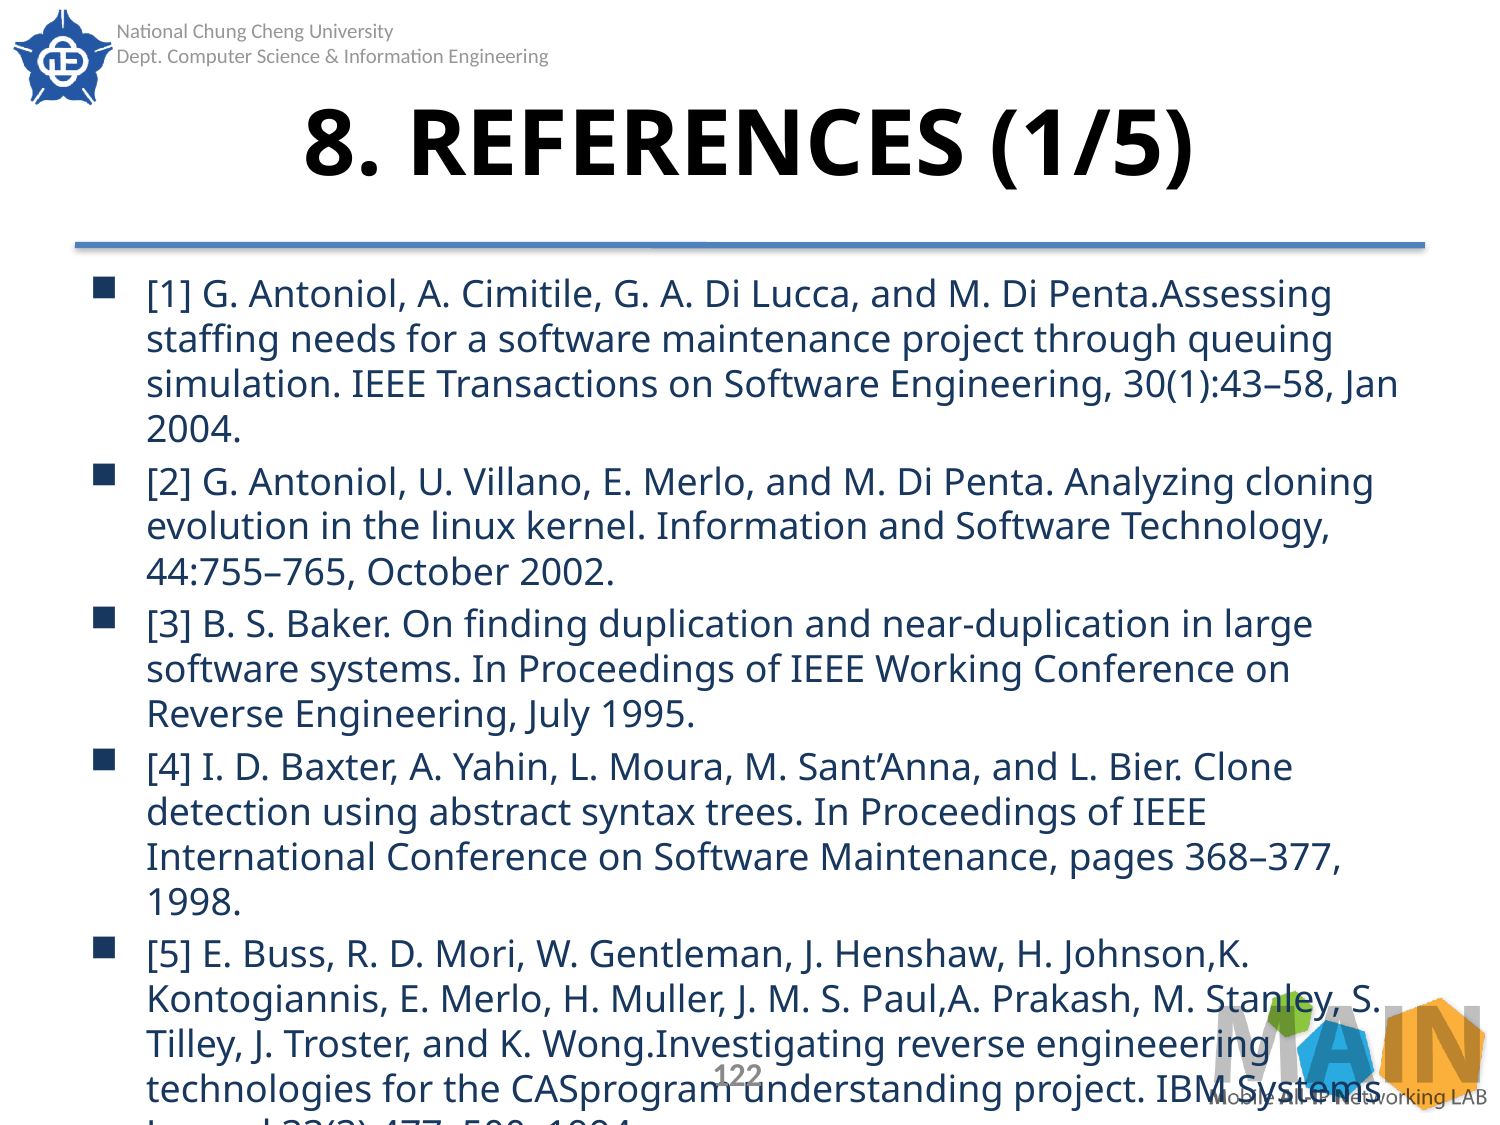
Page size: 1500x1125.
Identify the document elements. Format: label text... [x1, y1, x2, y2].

picture [0, 0, 126, 113]
title 8. REFERENCES (1/5) [75, 45, 1425, 233]
picture [1050, 987, 1488, 1113]
slide_number 122 [562, 1042, 913, 1103]
list [1] G. Antoniol, A. Cimitile, G. A. Di Lucca, and M. Di Penta.Assessing staffing needs for a software maintenance project through queuing simulation. IEEE Transactions on Software Engineering, 30(1):43–58, Jan 2004. [2] G. Antoniol, U. Villano, E. Merlo, and M. Di Penta. Analyzing cloning evolution in the linux kernel. Information and Software Technology, 44:755–765, October 2002. [3] B. S. Baker. On finding duplication and near-duplication in large software systems. In Proceedings of IEEE Working Conference on Reverse Engineering, July 1995. [4] I. D. Baxter, A. Yahin, L. Moura, M. Sant’Anna, and L. Bier. Clone detection using abstract syntax trees. In Proceedings of IEEE International Conference on Software Maintenance, pages 368–377, 1998. [5] E. Buss, R. D. Mori, W. Gentleman, J. Henshaw, H. Johnson,K. Kontogiannis, E. Merlo, H. Muller, J. M. S. Paul,A. Prakash, M. Stanley, S. Tilley, J. Troster, and K. Wong.Investigating reverse engineeering technologies for the CASprogram understanding project. IBM Systems Journal,33(3):477–500, 1994. [75, 262, 1425, 1005]
